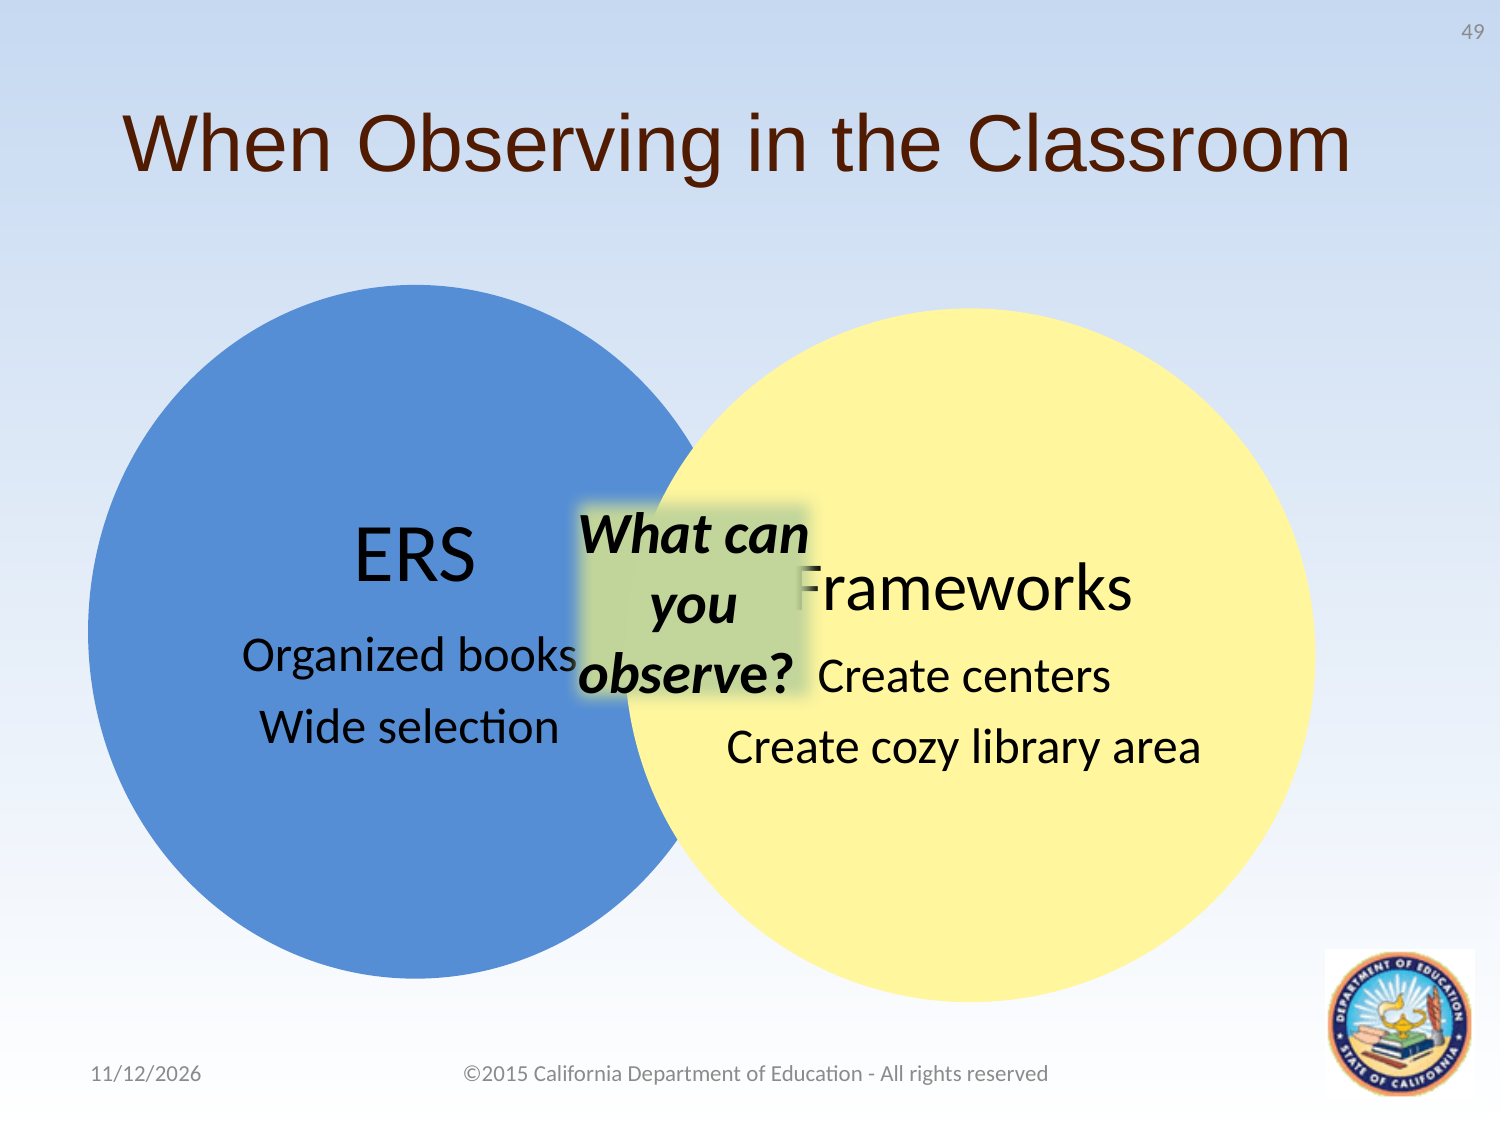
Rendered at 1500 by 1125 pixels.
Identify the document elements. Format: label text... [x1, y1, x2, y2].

slide_number 49 [1149, 0, 1500, 60]
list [74, 262, 1326, 1006]
title When Observing in the Classroom [75, 45, 1425, 233]
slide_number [75, 1042, 287, 1103]
picture [1325, 949, 1475, 1100]
footer ©2015 California Department of Education - All rights reserved [287, 1042, 1225, 1103]
